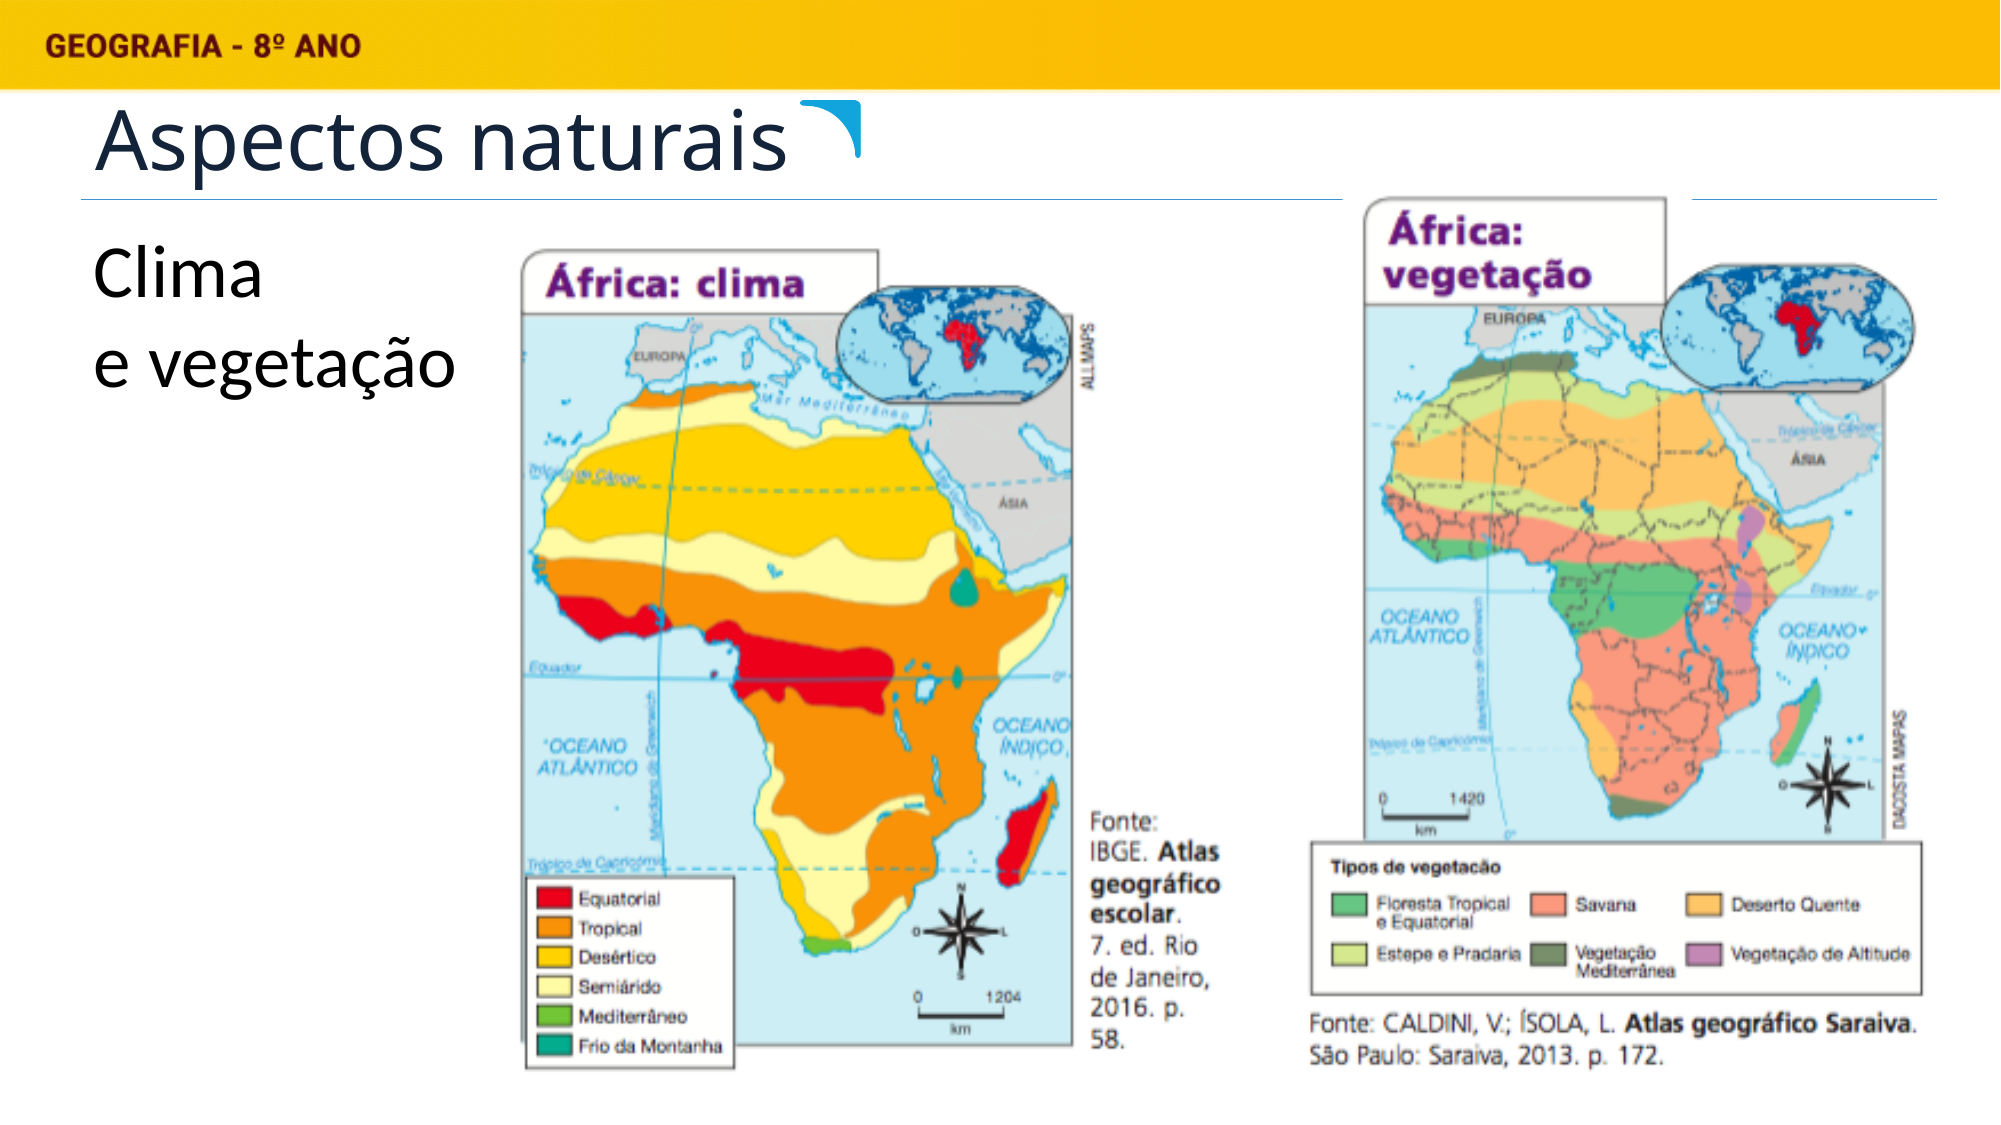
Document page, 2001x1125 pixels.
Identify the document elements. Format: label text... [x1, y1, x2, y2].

picture [796, 96, 863, 165]
picture [496, 174, 1953, 1095]
picture [0, 0, 2000, 93]
text_box Clima e vegetação [79, 215, 496, 410]
text_box Aspectos naturais [80, 93, 830, 195]
